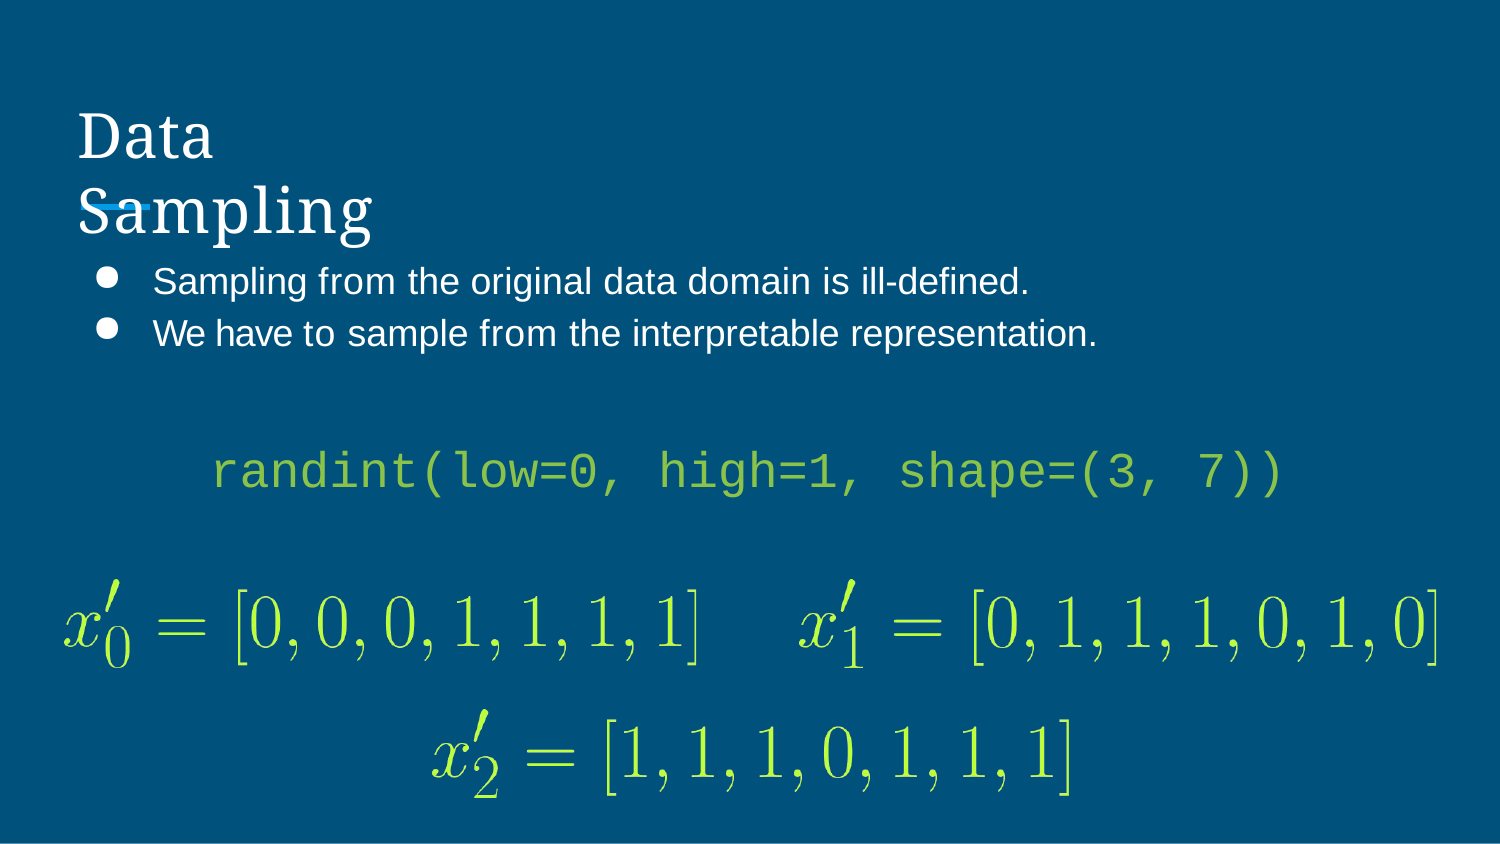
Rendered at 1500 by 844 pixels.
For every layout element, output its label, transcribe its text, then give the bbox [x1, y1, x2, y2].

title Data Sampling [75, 94, 512, 247]
text_box Sampling from the original data domain is ill-deﬁned. We have to sample from the interpretable representation. randint(low=0, high=1, shape=(3, 7)) [90, 248, 1292, 498]
text_box [431, 709, 1069, 798]
text_box [798, 579, 1437, 668]
text_box [63, 579, 697, 668]
